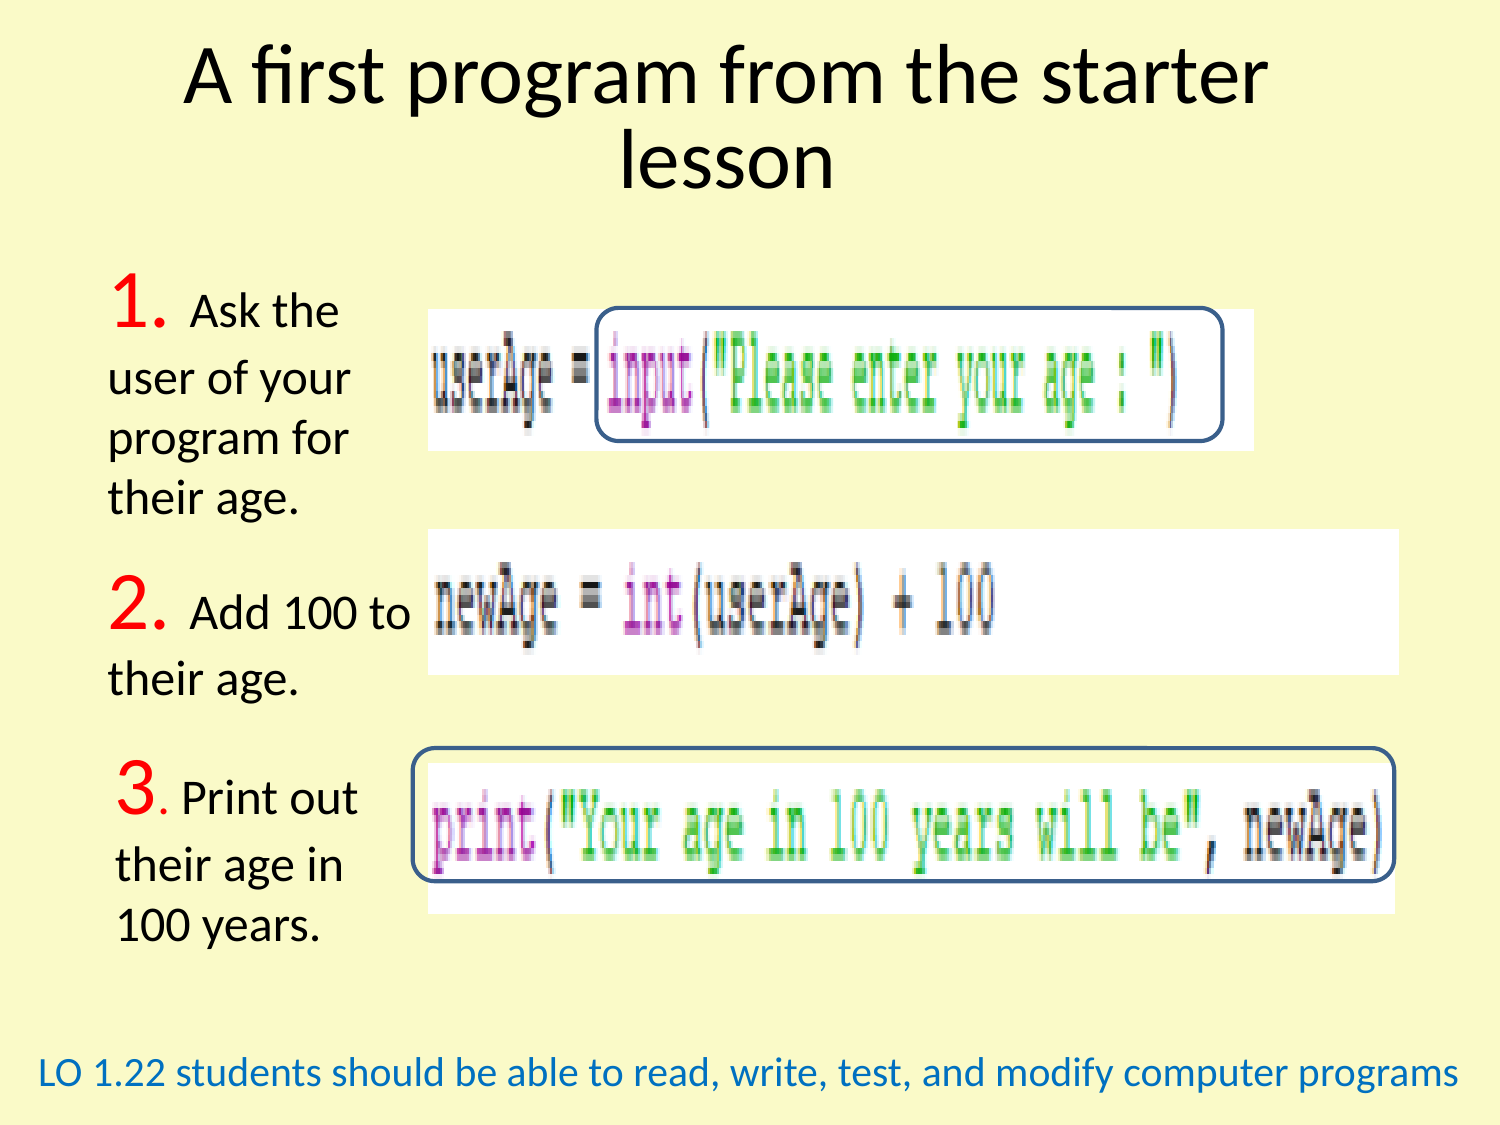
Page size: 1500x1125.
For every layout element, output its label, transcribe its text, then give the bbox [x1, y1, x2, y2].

text_box [410, 745, 1396, 880]
text_box 3. Print out their age in 100 years. [100, 723, 396, 959]
picture [427, 308, 1254, 452]
title A first program from the starter lesson [52, 30, 1403, 219]
text_box 1. Ask the user of your program for their age. [92, 237, 412, 532]
text_box 2. Add 100 to their age. [92, 538, 428, 714]
text_box LO 1.22 students should be able to read, write, test, and modify computer programs [23, 1037, 1477, 1103]
picture [427, 529, 1399, 675]
picture [427, 763, 1395, 914]
